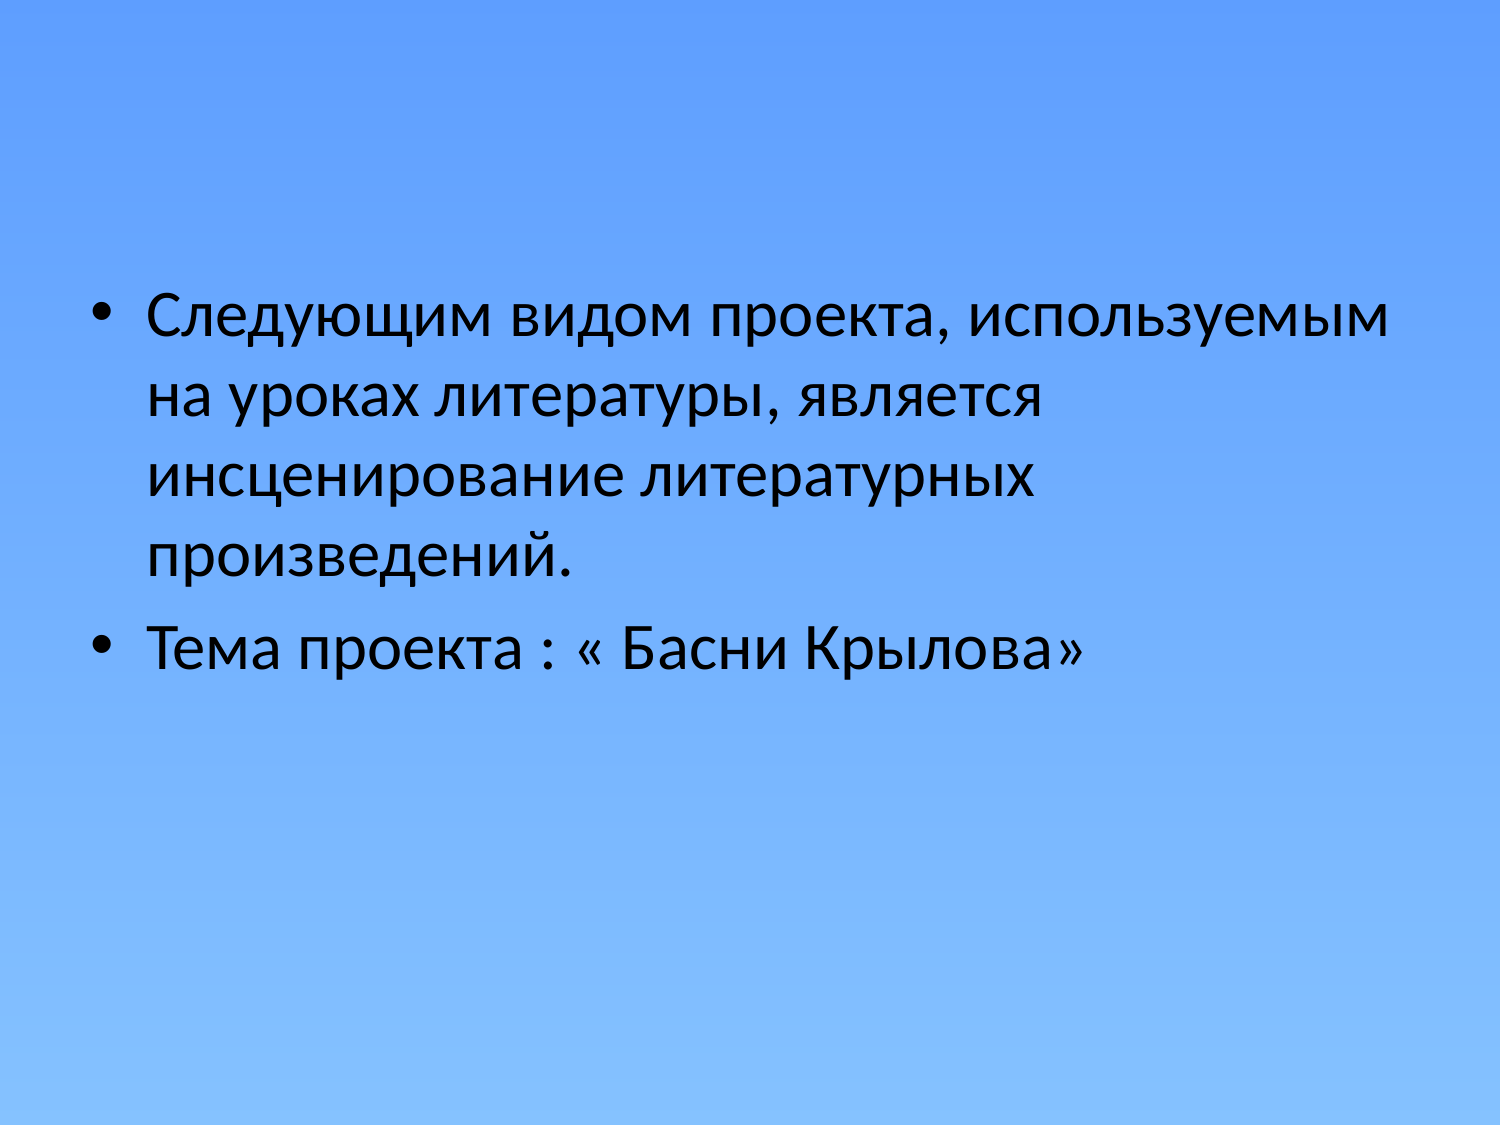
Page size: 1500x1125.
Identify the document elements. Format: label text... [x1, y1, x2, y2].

list Следующим видом проекта, используемым на уроках литературы, является инсценирование литературных произведений. Тема проекта : « Басни Крылова» [75, 262, 1425, 1005]
